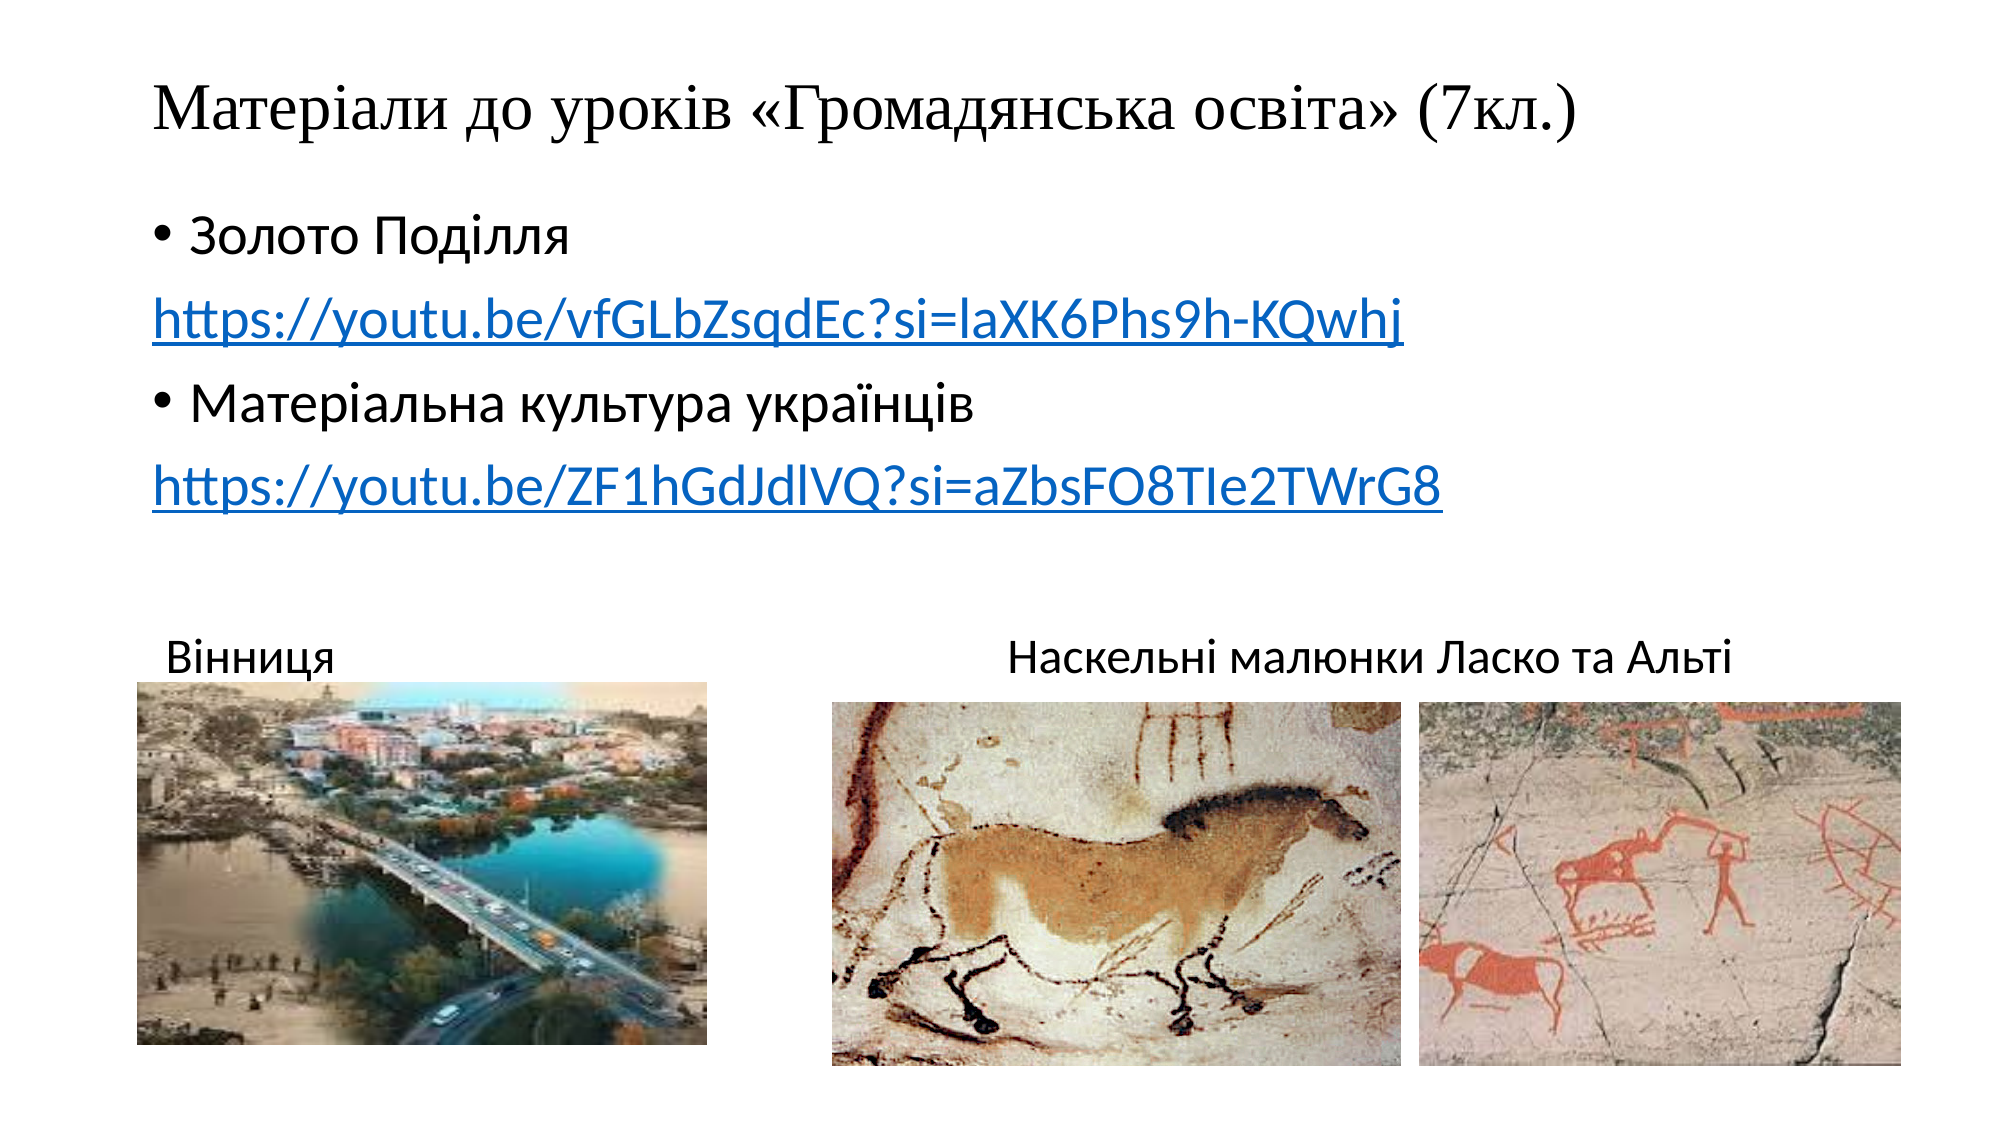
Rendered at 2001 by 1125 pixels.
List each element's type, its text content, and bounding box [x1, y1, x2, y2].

list Золото Поділля https://youtu.be/vfGLbZsqdEc?si=laXK6Phs9h-KQwhj Матеріальна культура українців https://youtu.be/ZF1hGdJdlVQ?si=aZbsFO8TIe2TWrG8 Вінниця Наскельні малюнки Ласко та Альті [137, 196, 1863, 1106]
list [832, 702, 1401, 1066]
picture [137, 681, 707, 1045]
title Матеріали до уроків «Громадянська освіта» (7кл.) [137, 59, 1863, 157]
picture [1419, 702, 1901, 1066]
